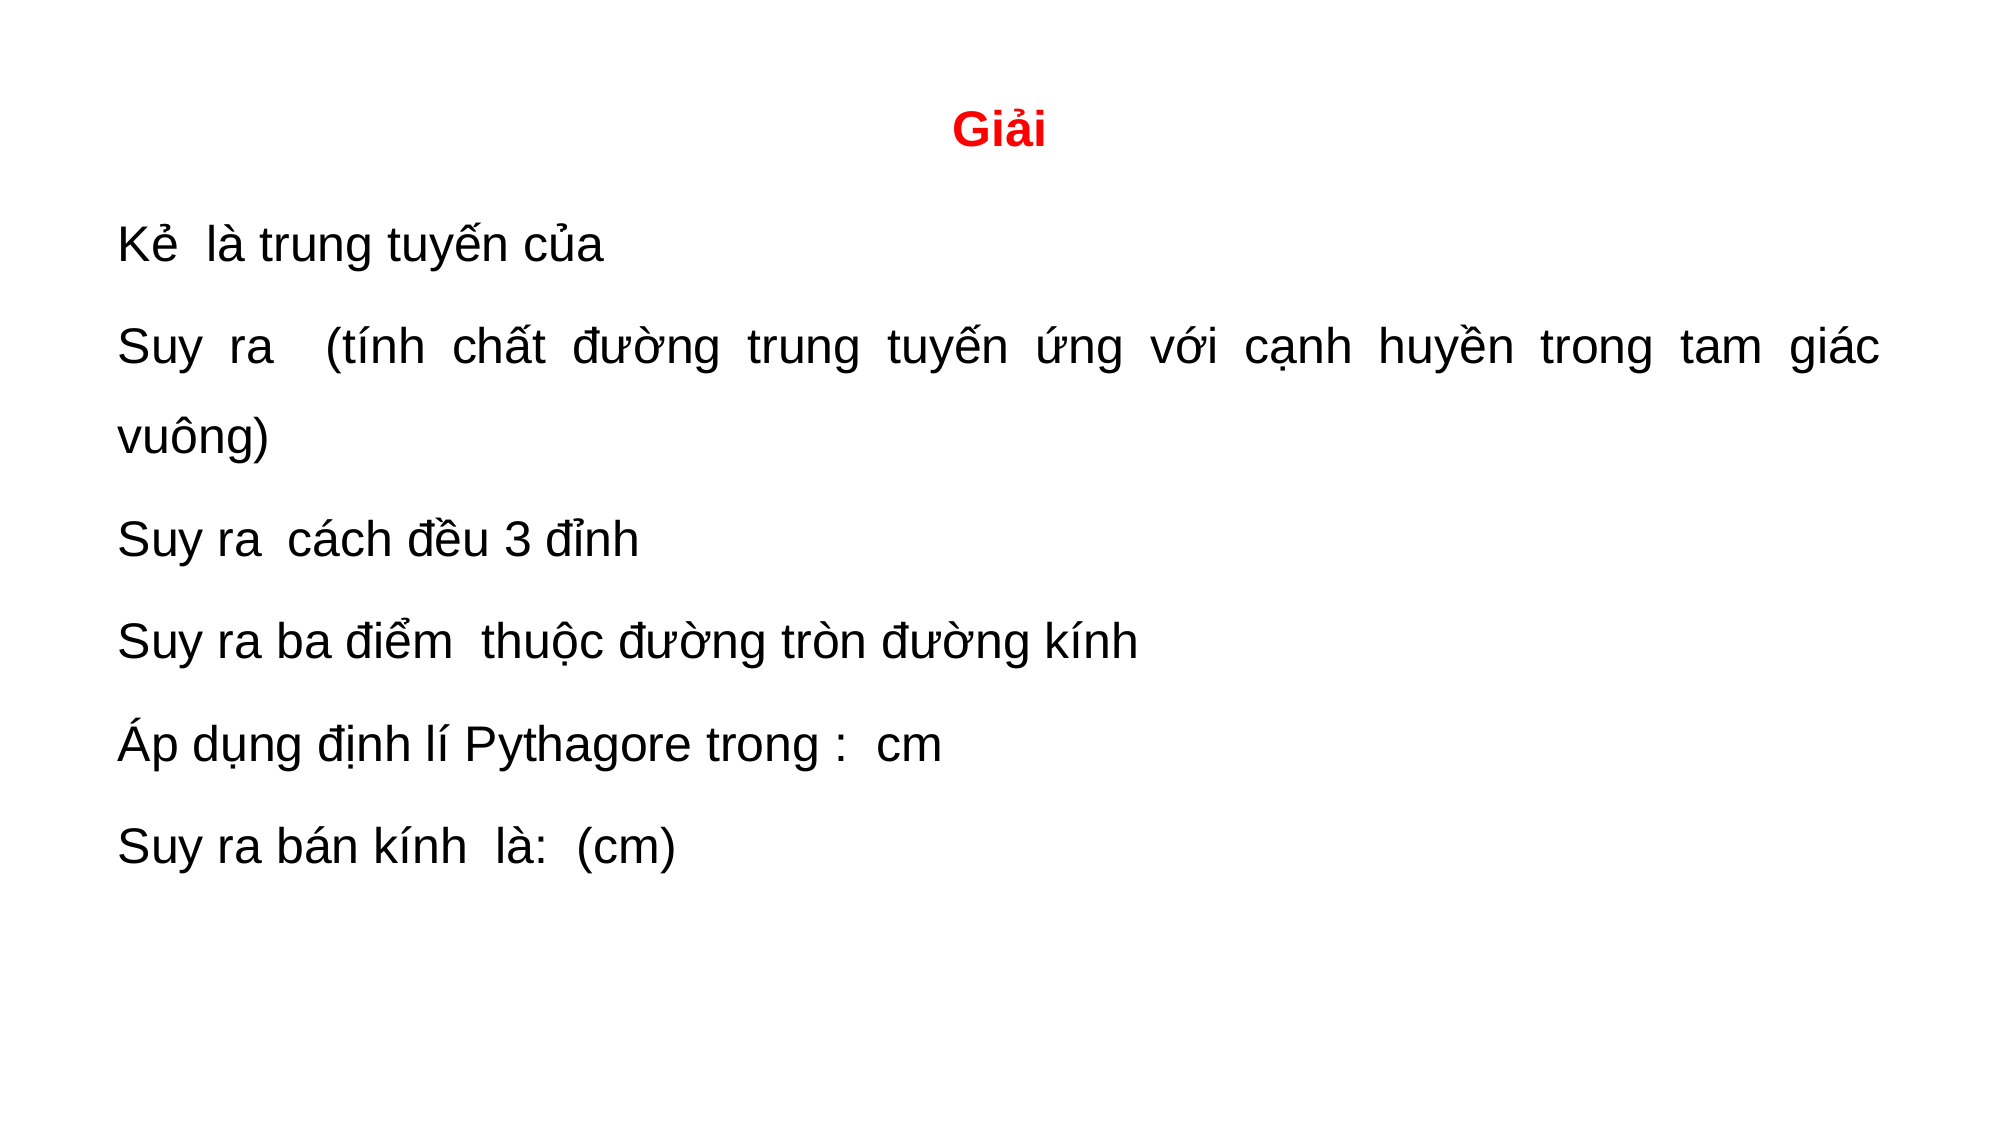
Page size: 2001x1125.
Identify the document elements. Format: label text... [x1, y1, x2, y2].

text_box Giải [862, 89, 1137, 165]
